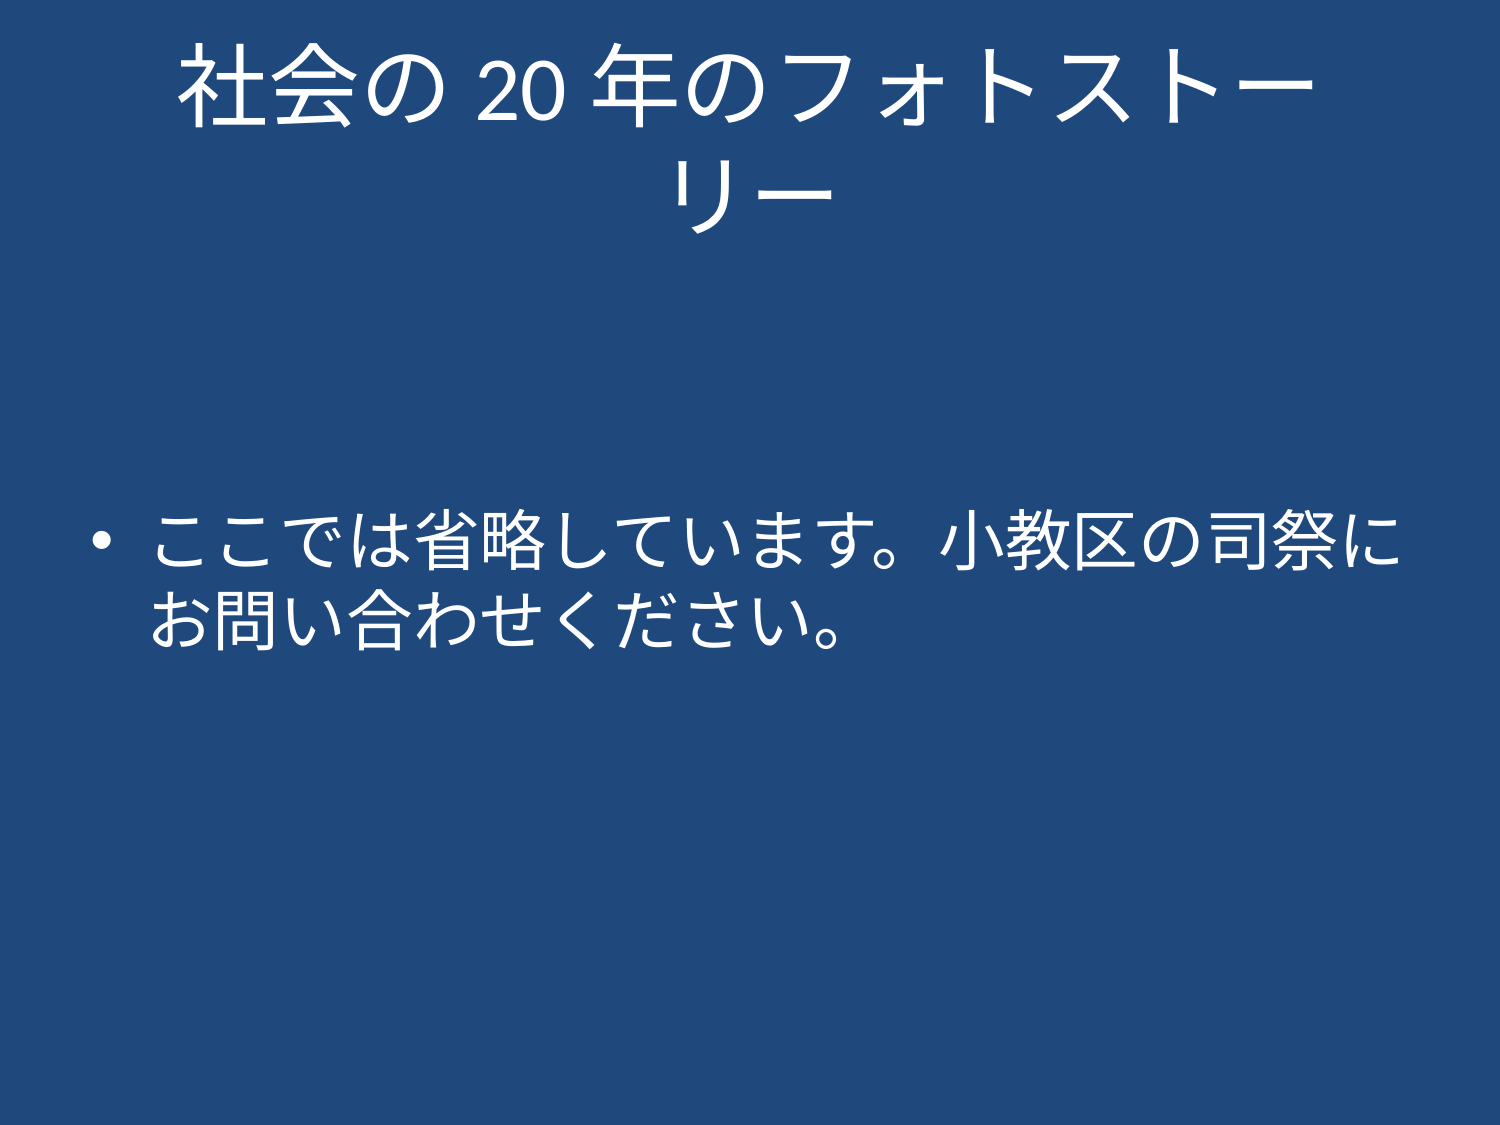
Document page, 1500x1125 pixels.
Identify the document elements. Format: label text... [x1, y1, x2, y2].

list ここでは省略しています。小教区の司祭にお問い合わせください。 [75, 491, 1425, 1005]
title 社会の20年のフォトストーリー [75, 45, 1425, 233]
